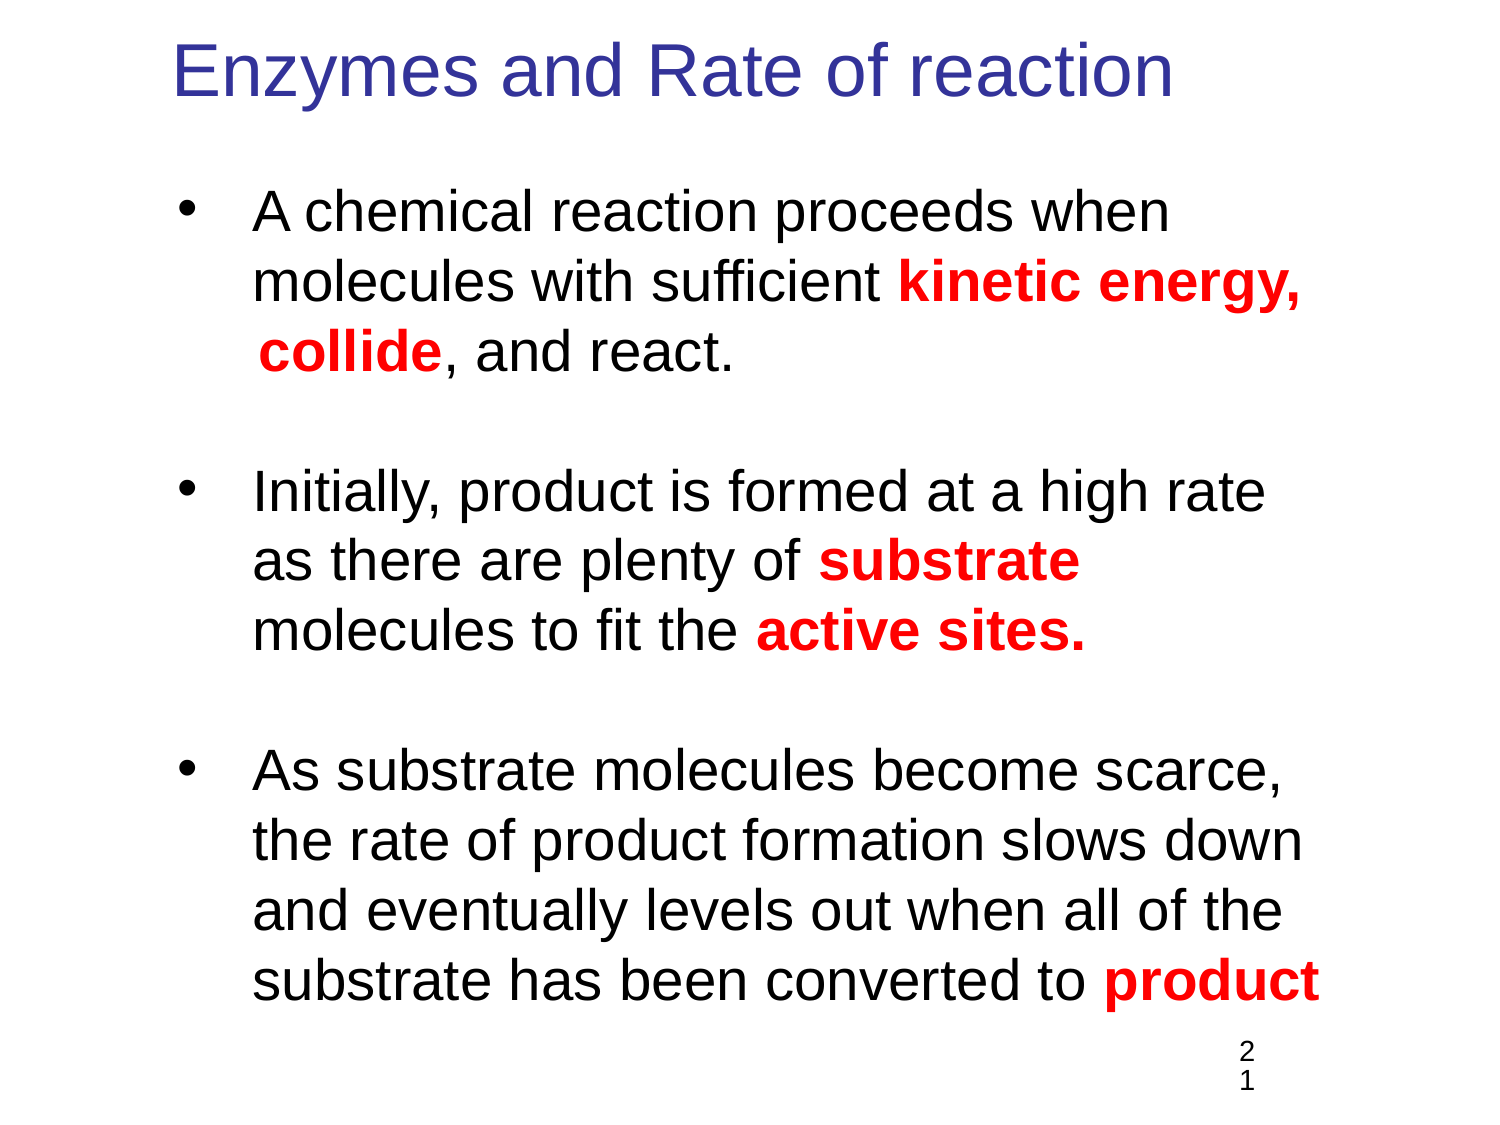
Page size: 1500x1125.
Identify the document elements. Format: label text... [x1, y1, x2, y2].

text_box A chemical reaction proceeds when molecules with sufficient kinetic energy, collide, and react. Initially, product is formed at a high rate as there are plenty of substrate molecules to fit the active sites. As substrate molecules become scarce, the rate of product formation slows down and eventually levels out when all of the substrate has been converted to product [171, 172, 1352, 1035]
slide_number 21 [1224, 1035, 1276, 1075]
title Enzymes and Rate of reaction [2, 0, 1353, 213]
